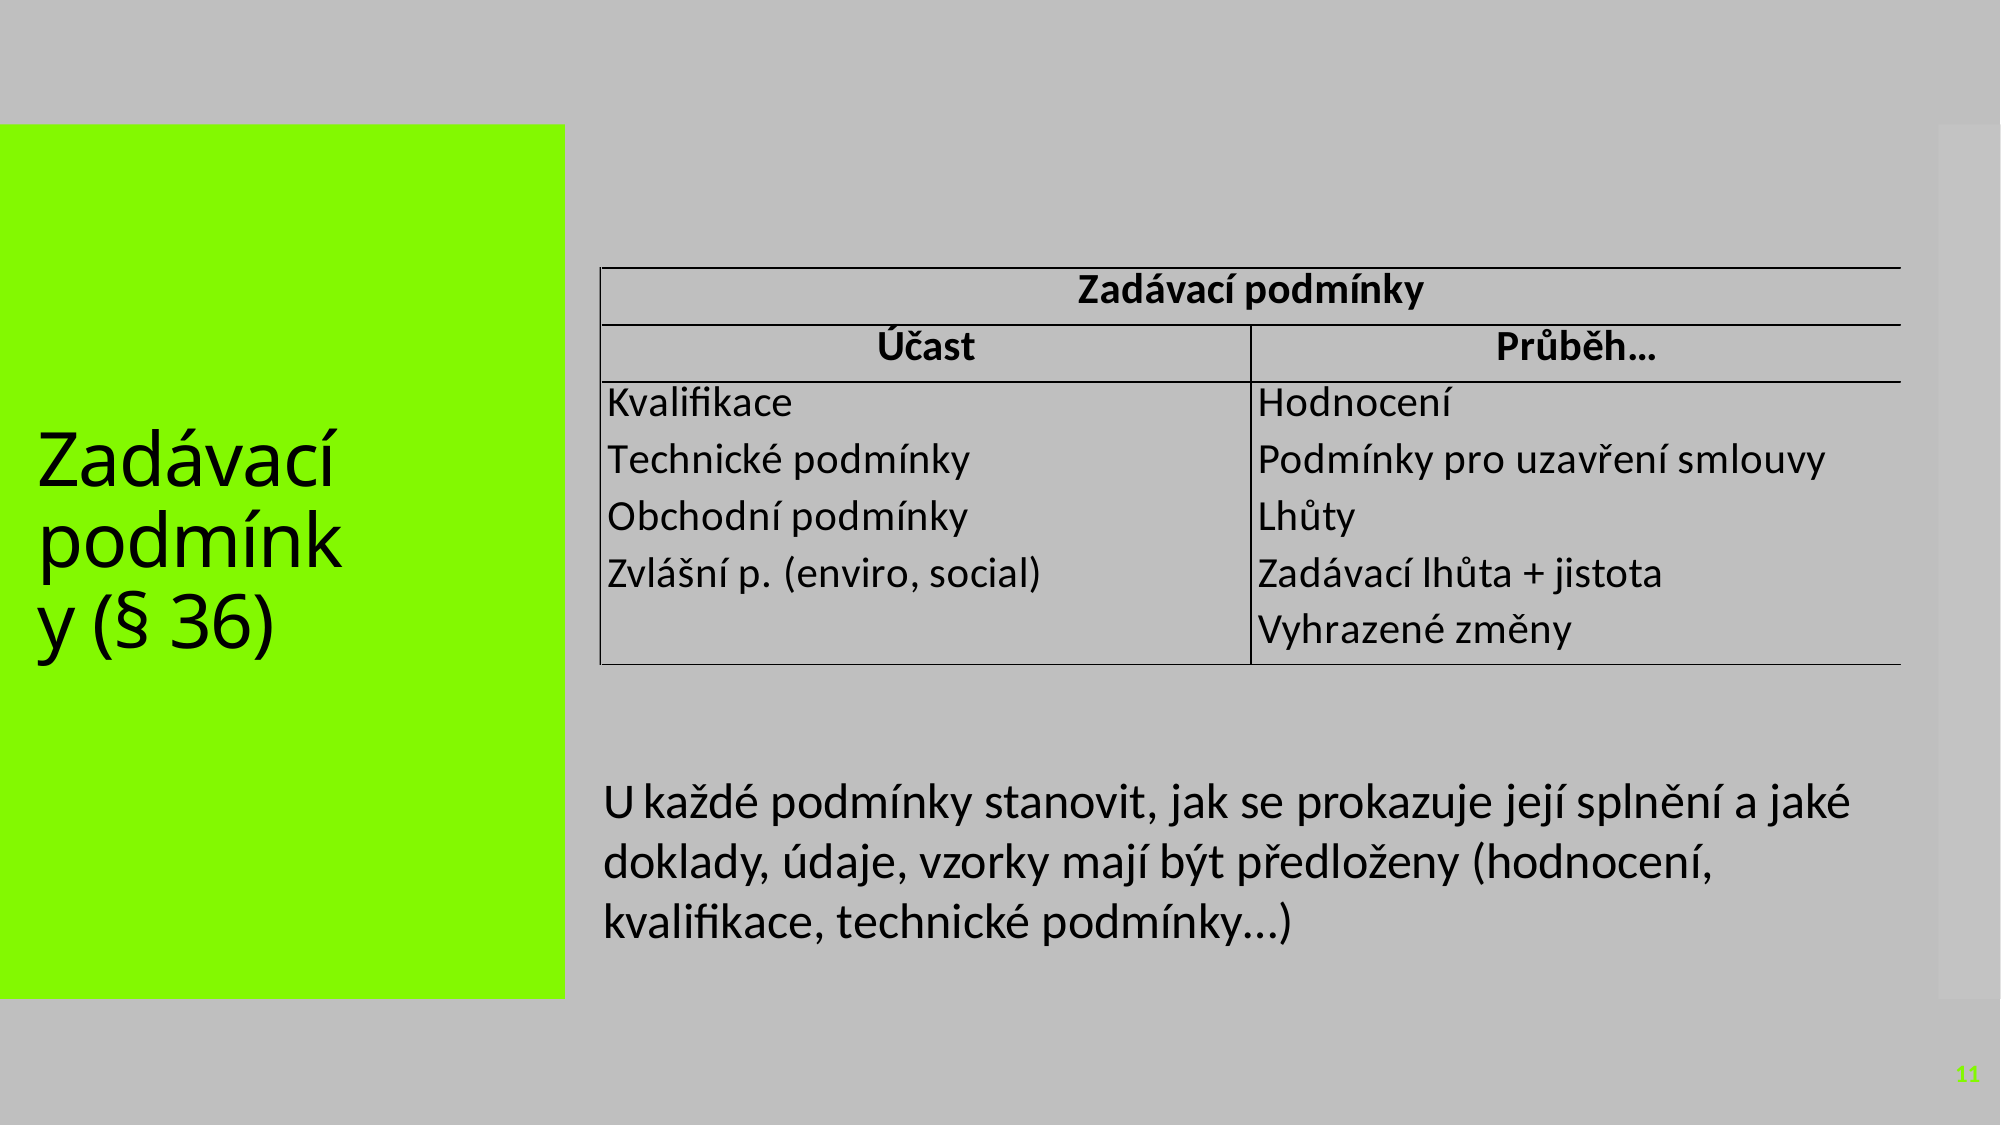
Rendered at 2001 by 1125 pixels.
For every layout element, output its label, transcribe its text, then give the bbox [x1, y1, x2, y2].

slide_number 11 [1744, 1042, 1996, 1103]
picture [599, 266, 1903, 667]
title Zadávací podmínky (§ 36) [22, 267, 381, 819]
text_box U každé podmínky stanovit, jak se prokazuje její splnění a jaké doklady, údaje, vzorky mají být předloženy (hodnocení, kvalifikace, technické podmínky…) [588, 761, 1903, 956]
